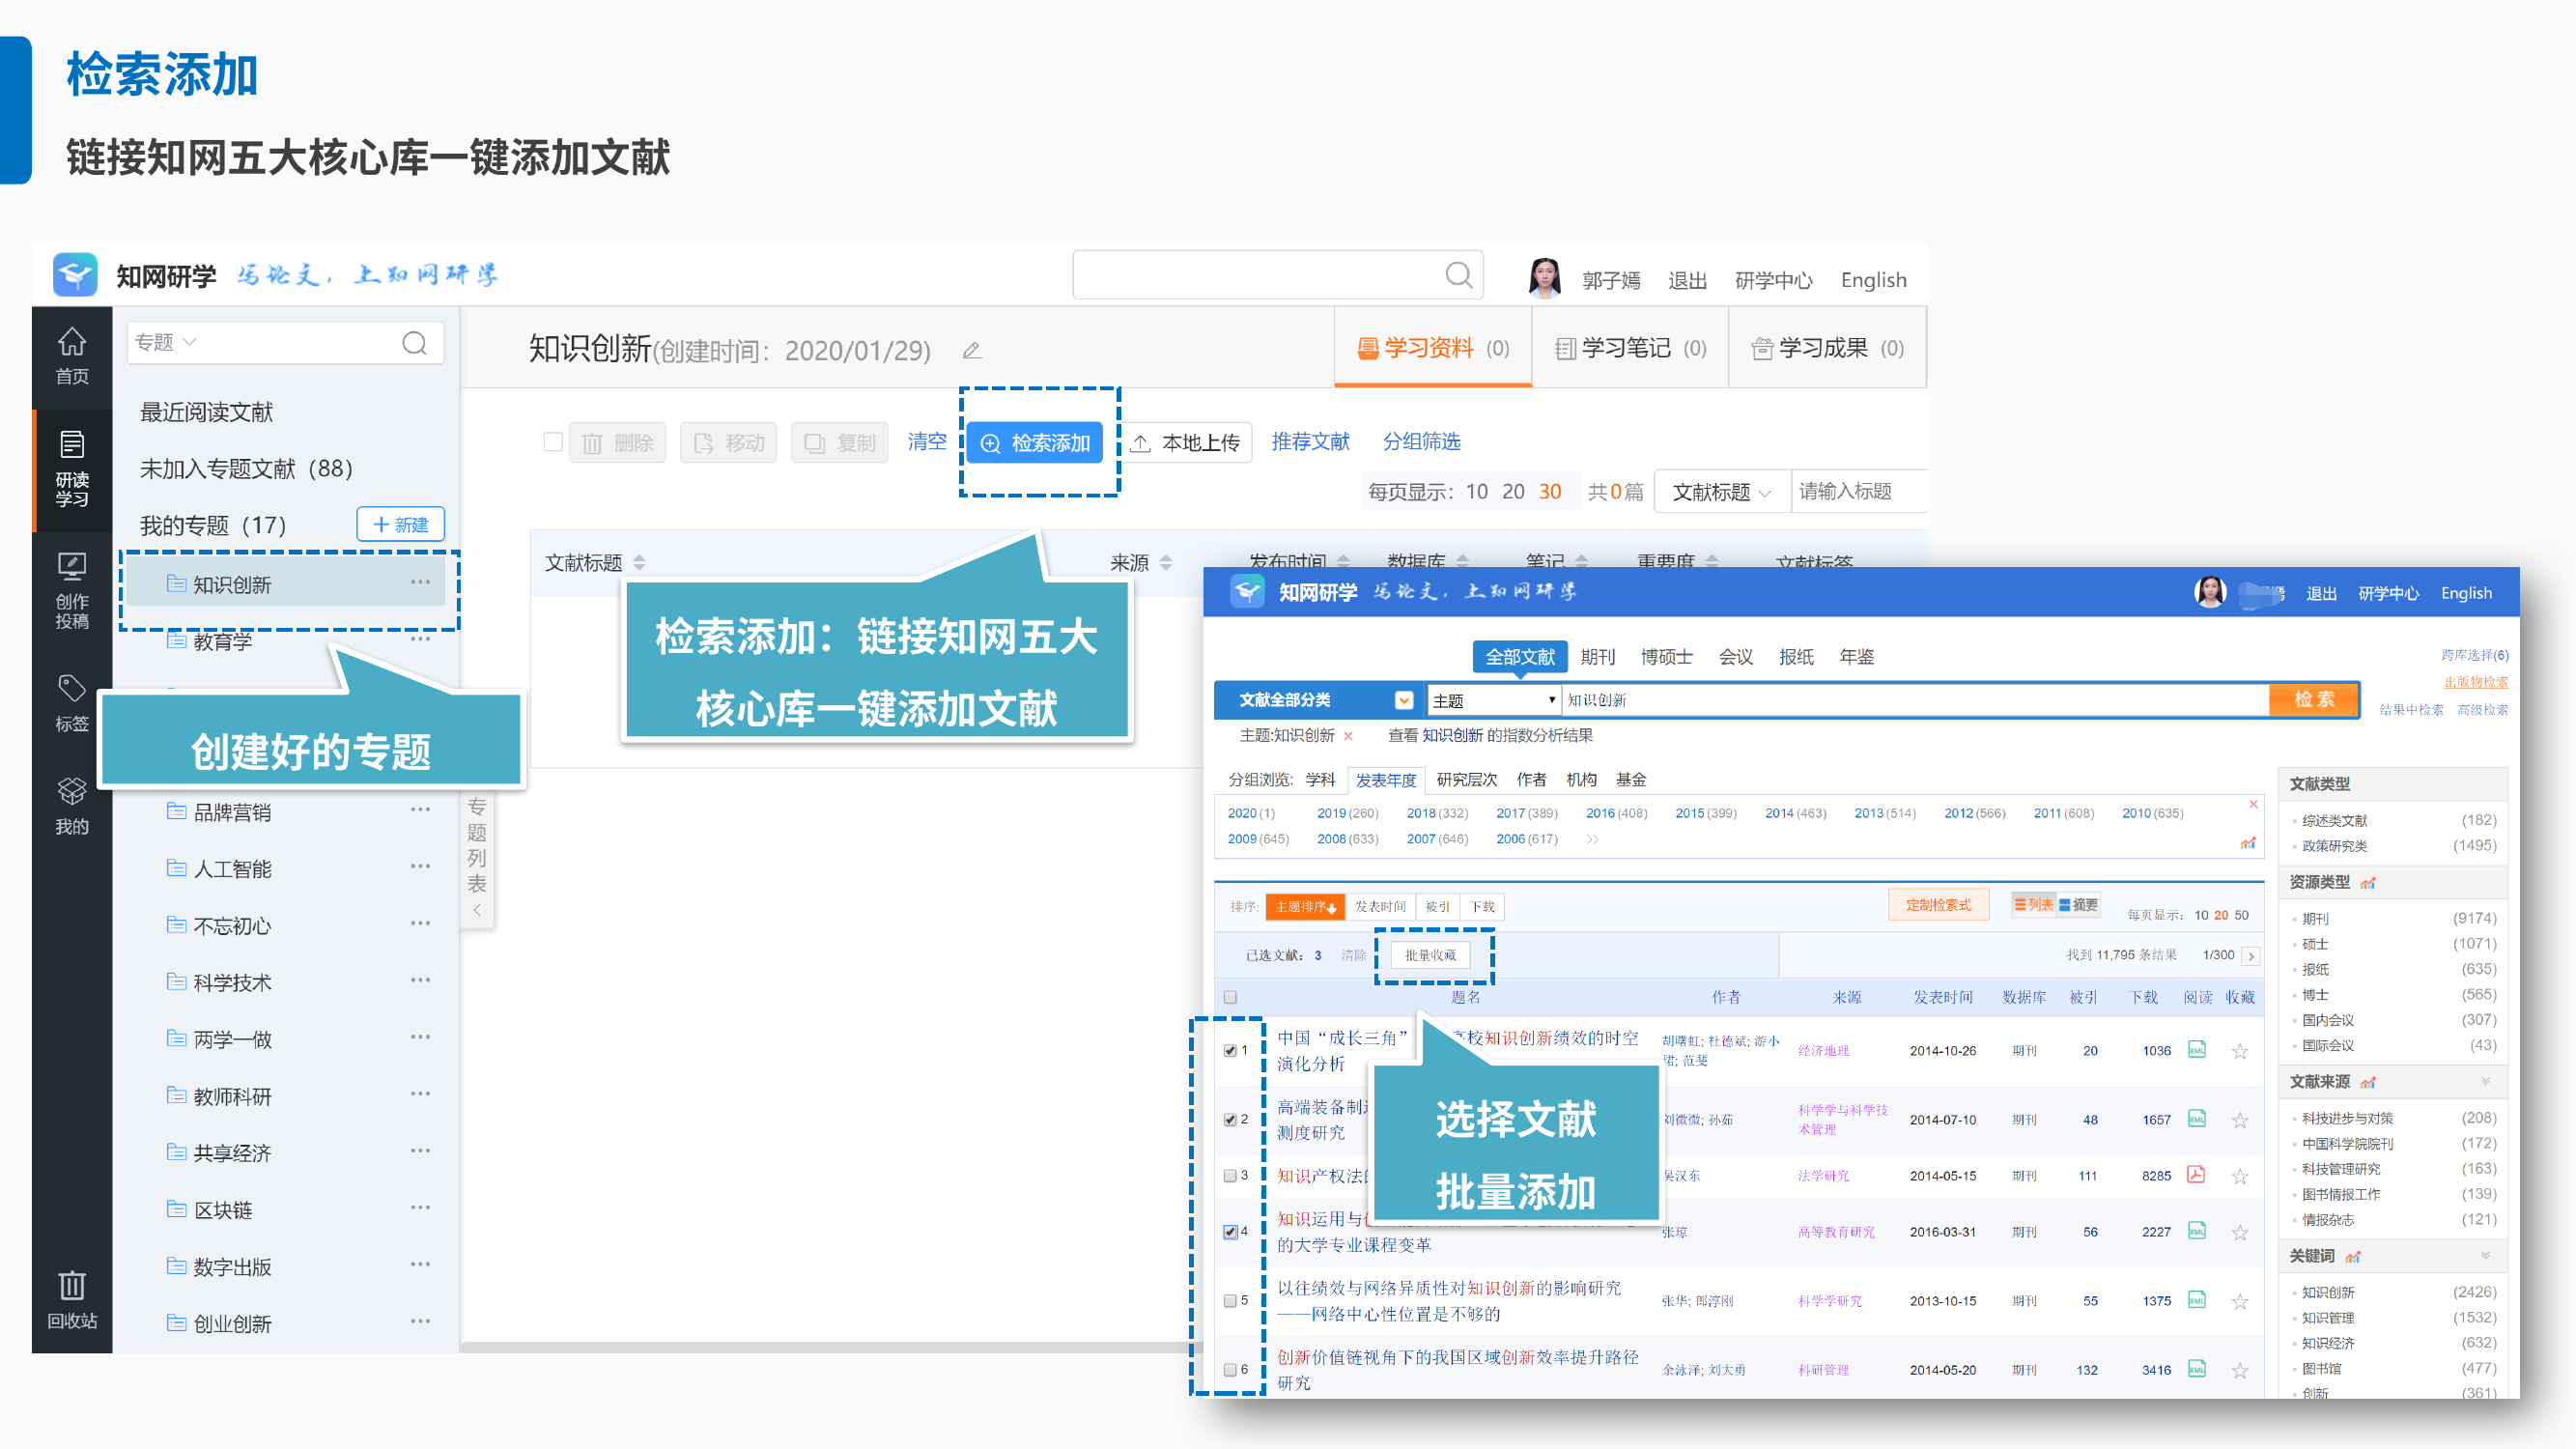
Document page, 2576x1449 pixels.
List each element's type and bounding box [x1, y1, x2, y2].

text_box [1191, 929, 1663, 1394]
text_box [623, 387, 1131, 740]
text_box [99, 552, 524, 787]
text_box [0, 36, 1316, 185]
picture [31, 242, 2520, 1400]
